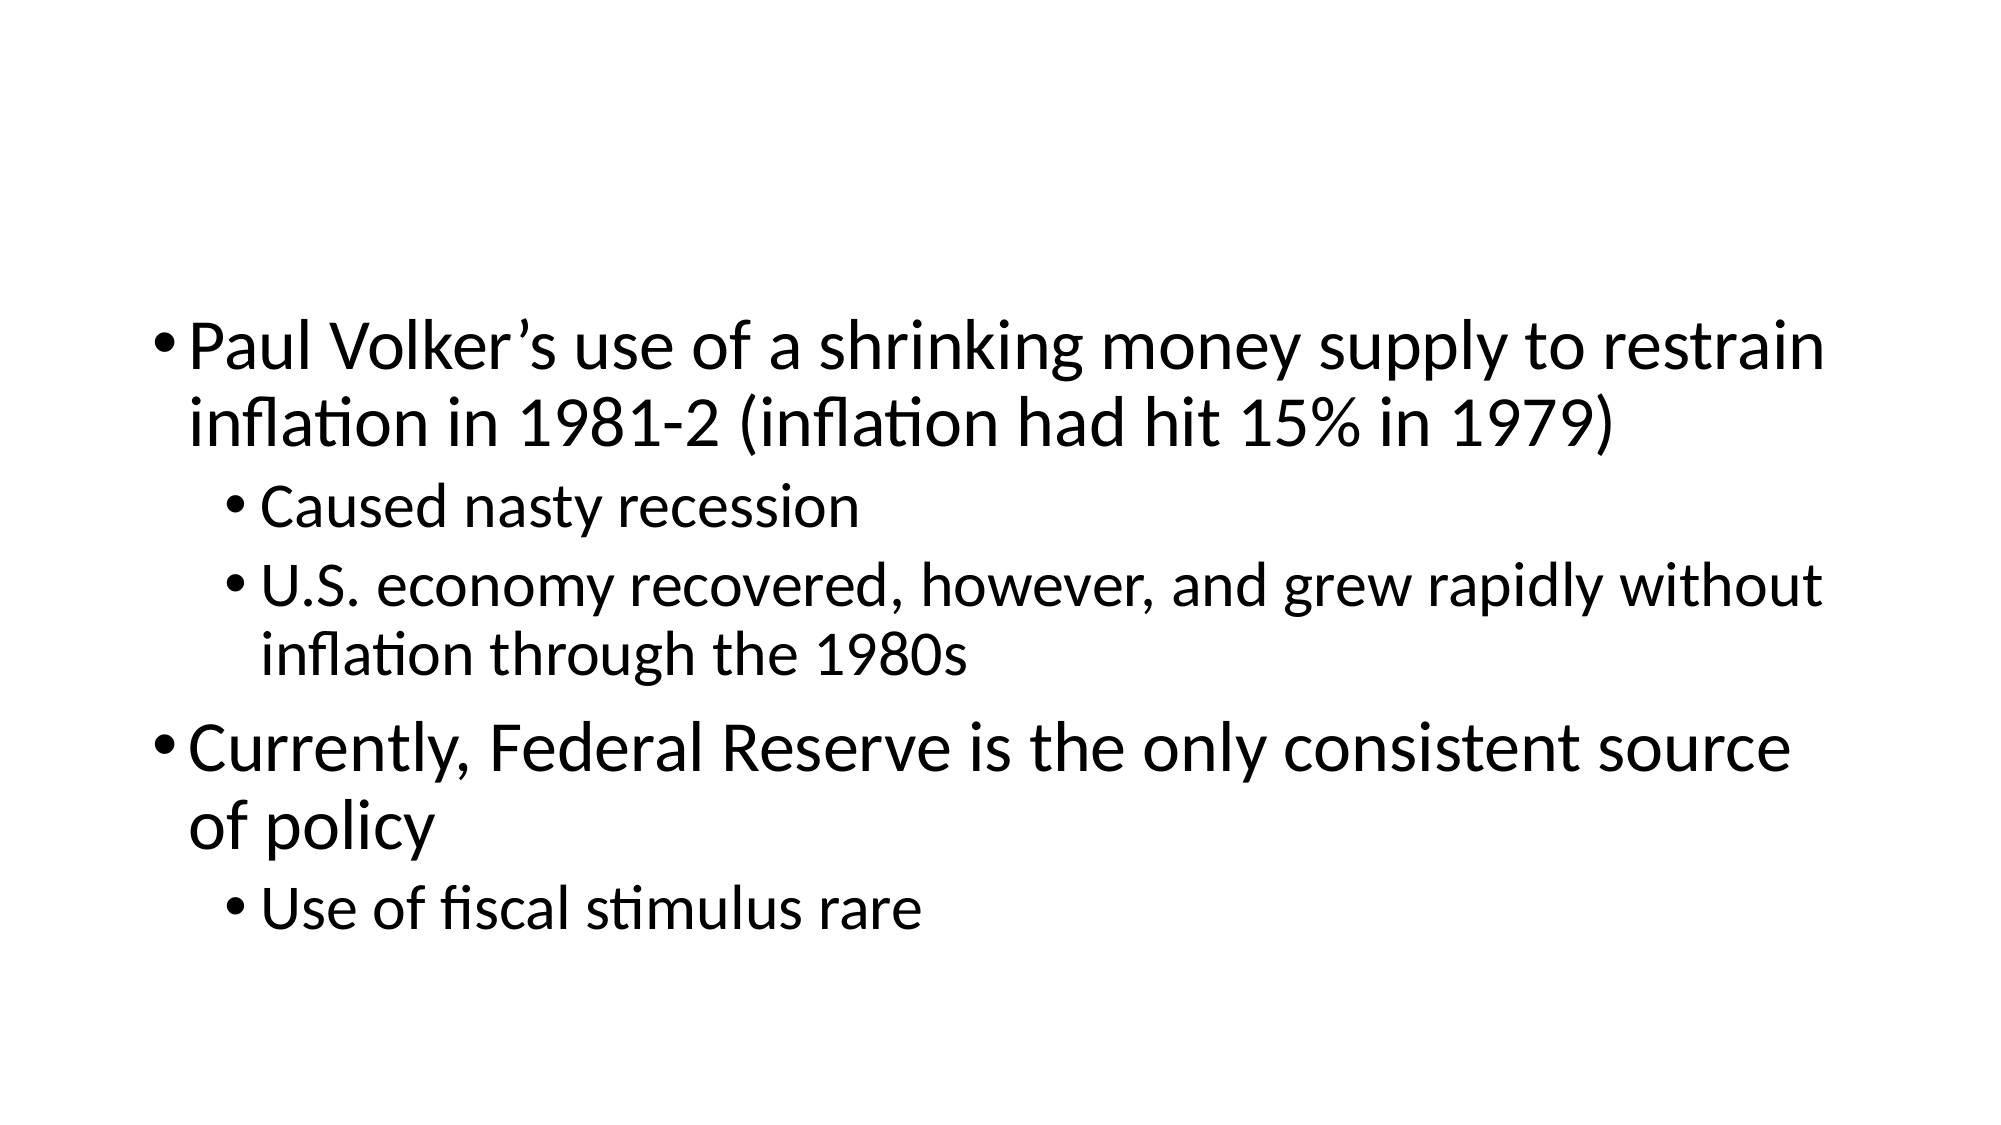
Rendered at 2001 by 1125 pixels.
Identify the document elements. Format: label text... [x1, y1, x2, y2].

list Paul Volker’s use of a shrinking money supply to restrain inflation in 1981-2 (inflation had hit 15% in 1979) Caused nasty recession U.S. economy recovered, however, and grew rapidly without inflation through the 1980s Currently, Federal Reserve is the only consistent source of policy Use of fiscal stimulus rare [137, 299, 1863, 1014]
